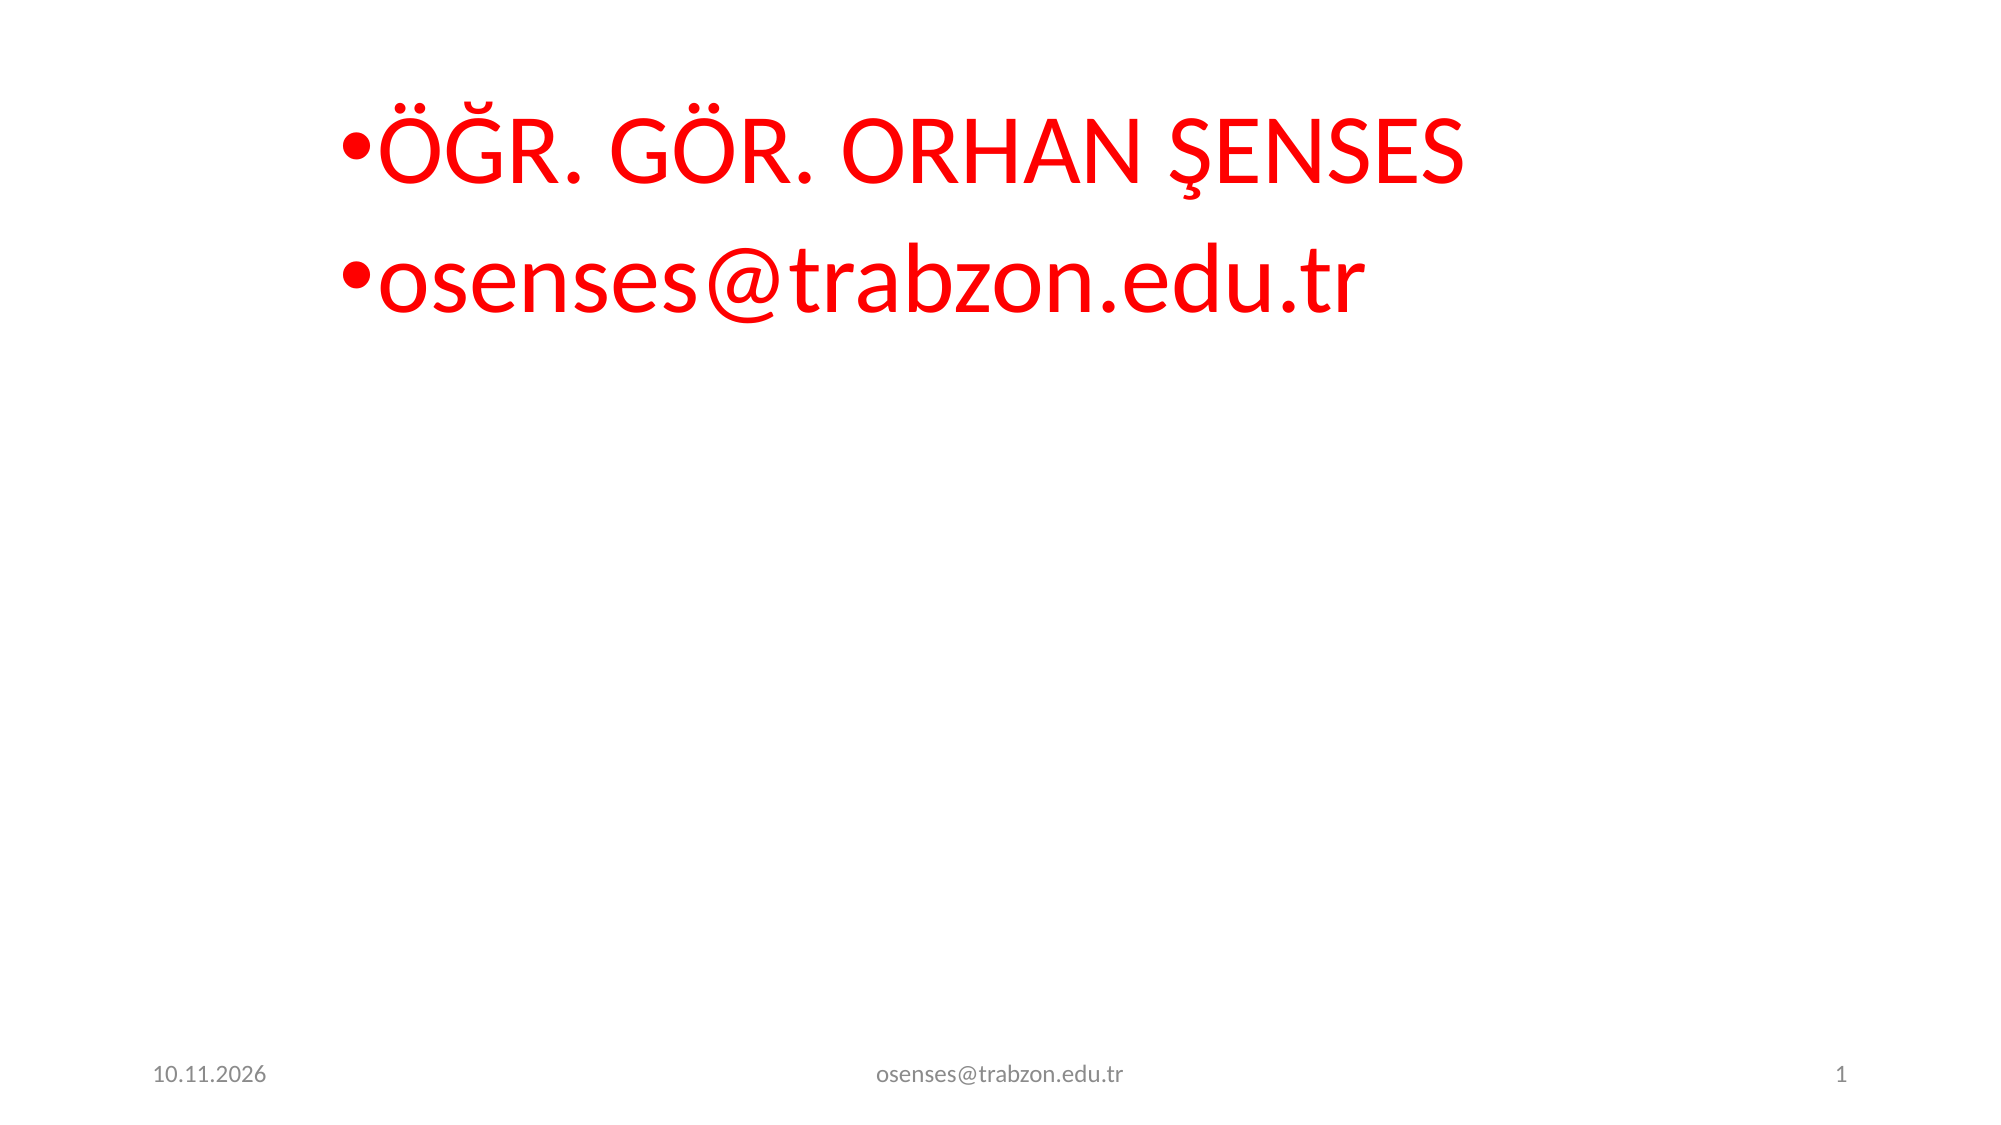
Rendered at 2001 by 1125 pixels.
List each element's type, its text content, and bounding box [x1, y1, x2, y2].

footer osenses@trabzon.edu.tr [662, 1042, 1338, 1103]
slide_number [137, 1042, 588, 1103]
slide_number 1 [1412, 1042, 1863, 1103]
list ÖĞR. GÖR. ORHAN ŞENSES osenses@trabzon.edu.tr [324, 90, 1675, 1005]
